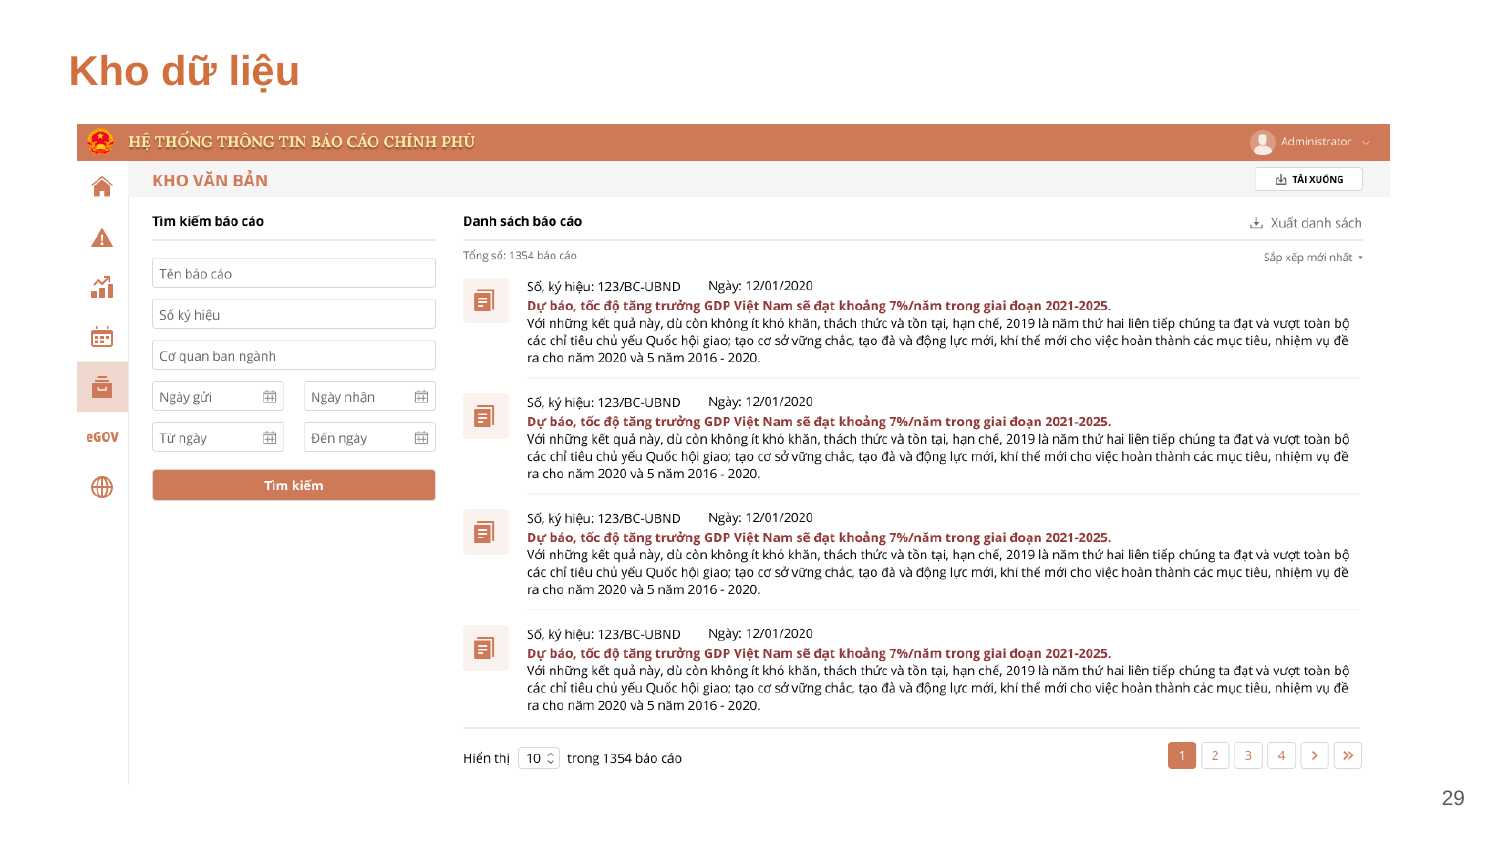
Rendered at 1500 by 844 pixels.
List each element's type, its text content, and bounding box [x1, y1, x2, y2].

title Kho dữ liệu [53, 27, 1459, 109]
picture [76, 123, 1390, 786]
slide_number 29 [1389, 764, 1480, 830]
